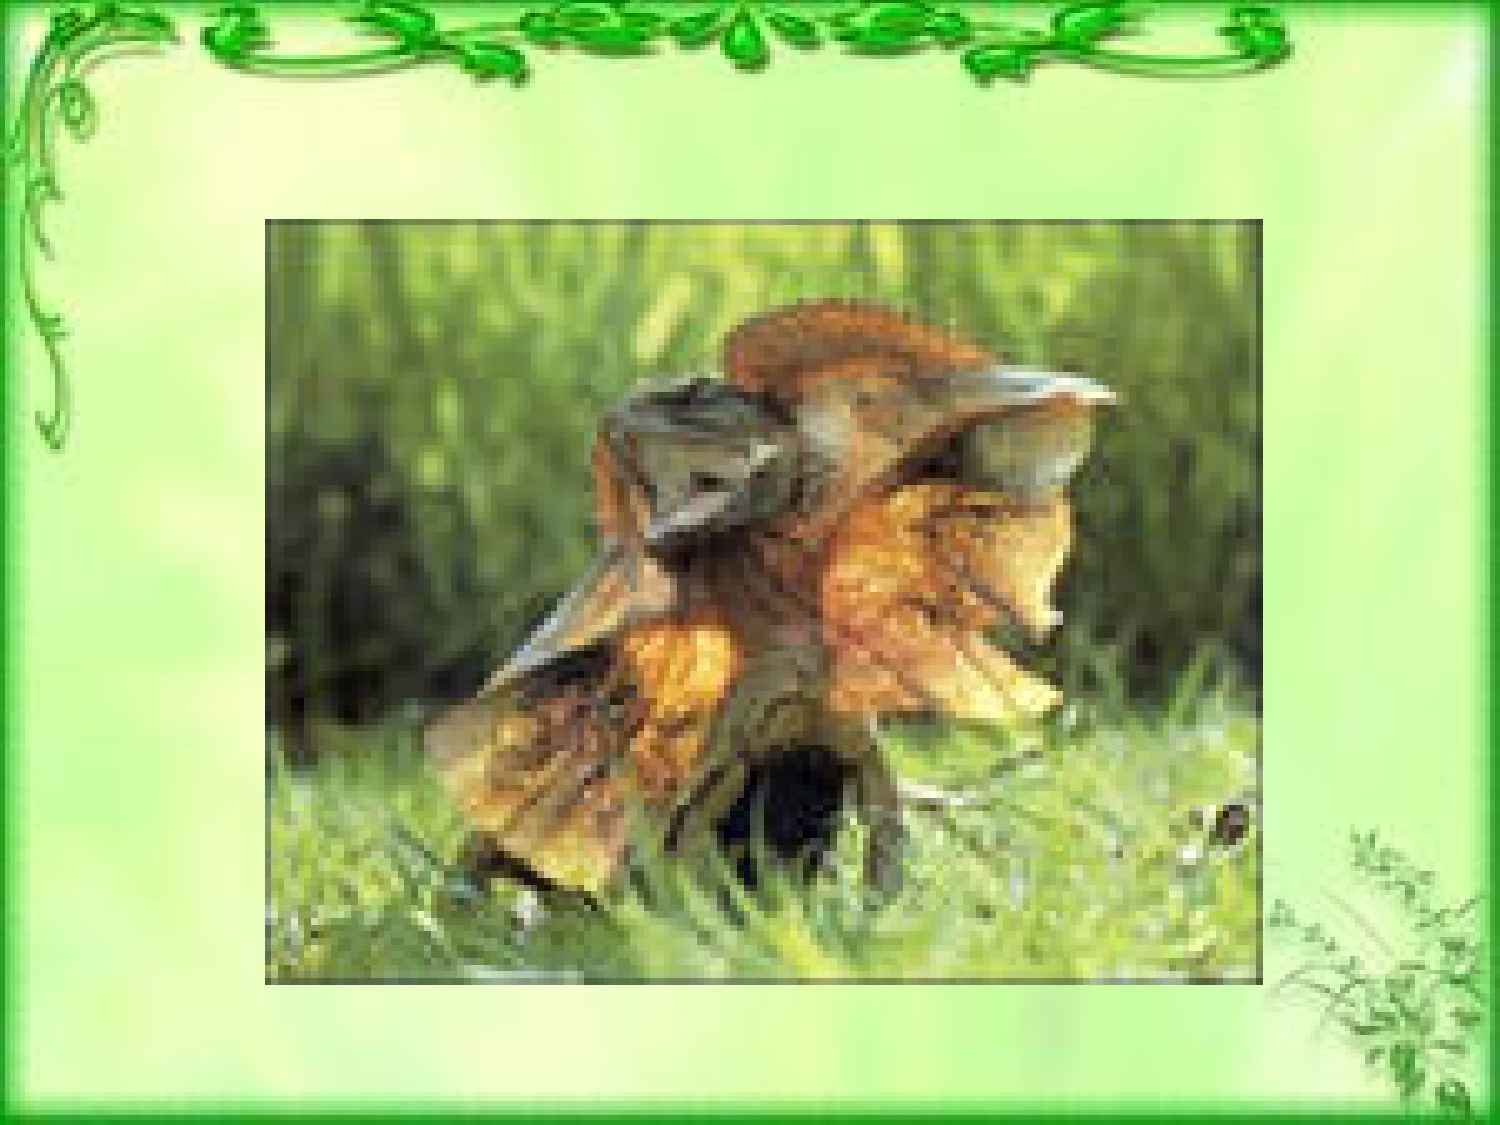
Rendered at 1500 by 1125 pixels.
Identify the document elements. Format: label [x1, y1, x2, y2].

list [265, 219, 1263, 985]
picture [0, 0, 1500, 1125]
